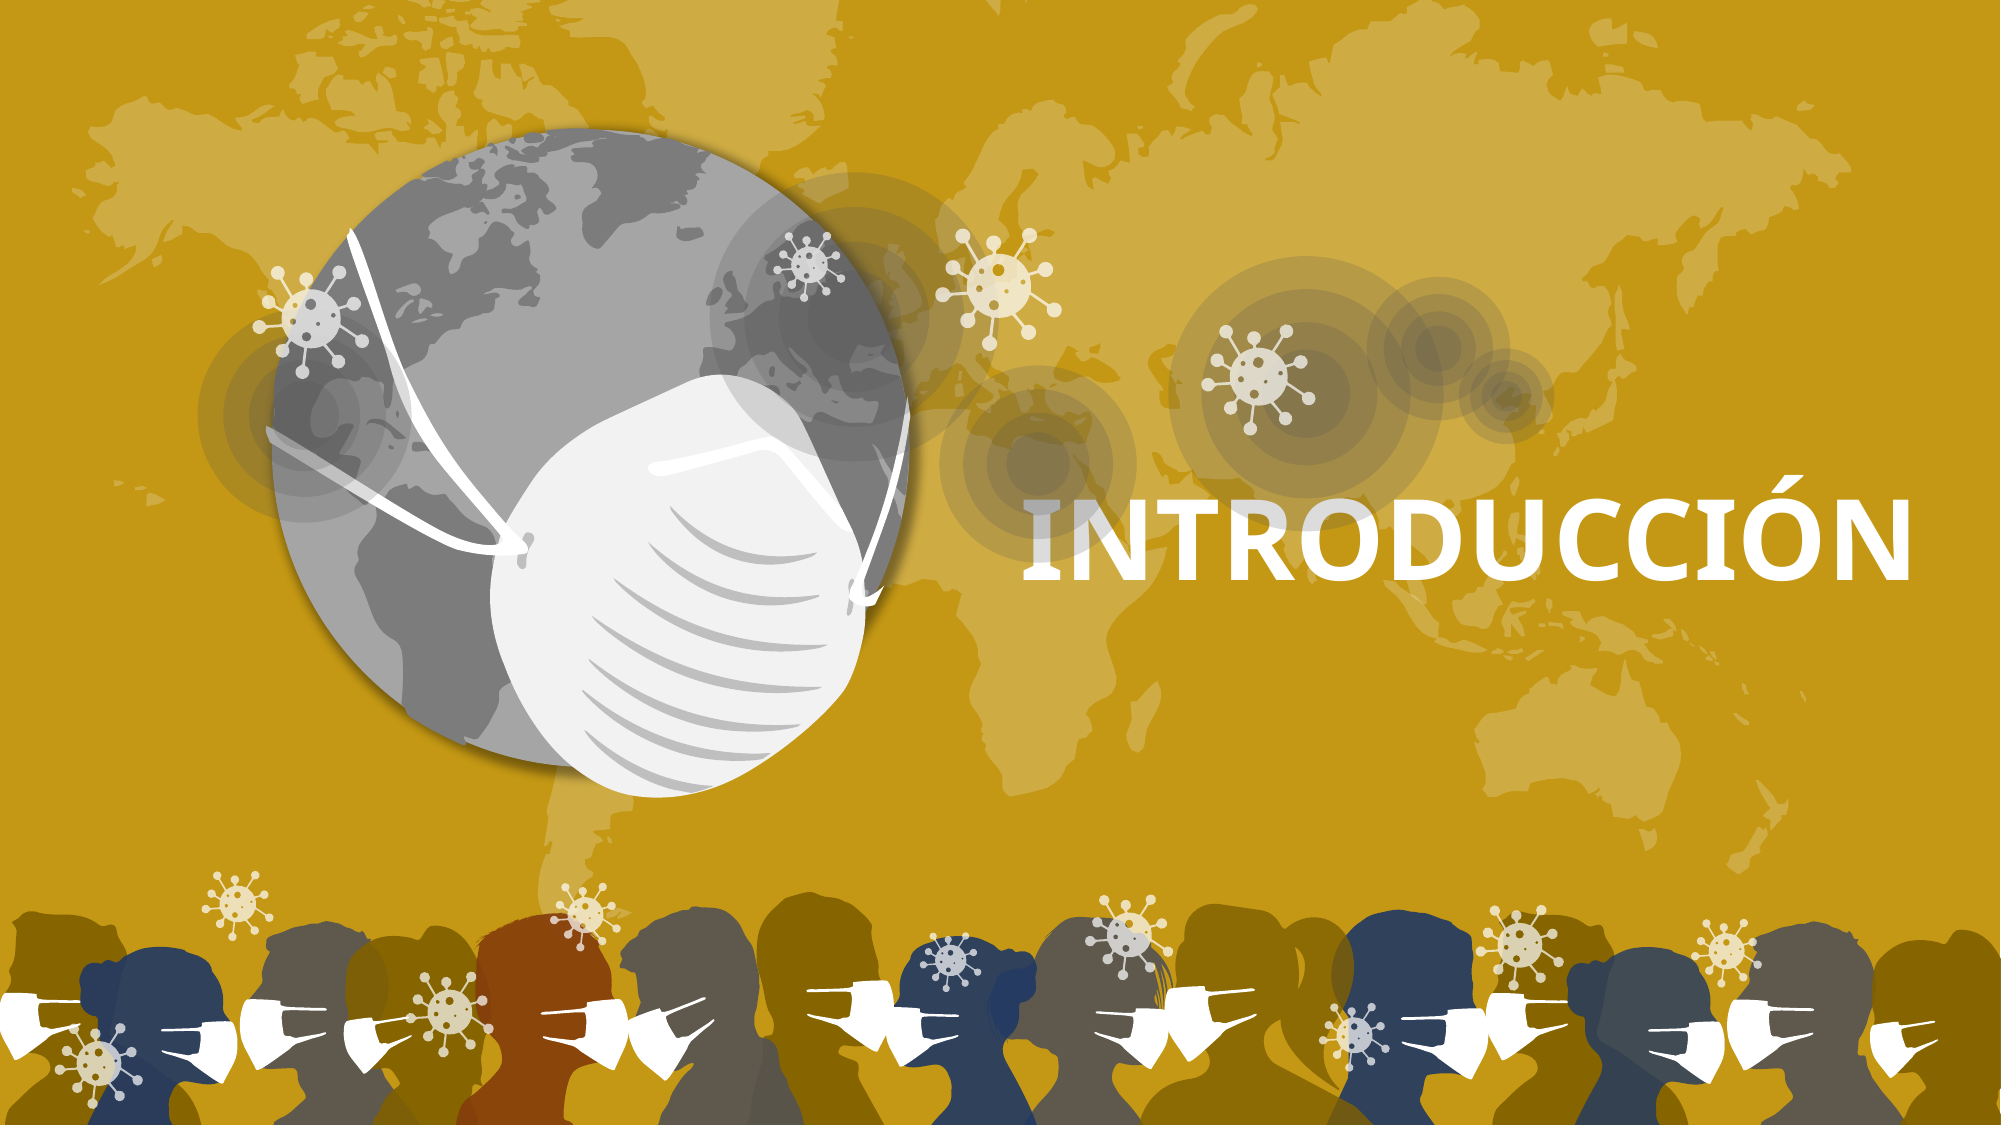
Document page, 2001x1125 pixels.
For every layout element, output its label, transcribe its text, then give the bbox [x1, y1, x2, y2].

text_box [405, 971, 494, 1058]
text_box [1475, 904, 1564, 991]
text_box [939, 365, 1137, 563]
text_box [1168, 256, 1444, 532]
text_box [1366, 276, 1511, 421]
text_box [270, 128, 910, 802]
text_box [1084, 894, 1174, 981]
text_box [261, 295, 270, 308]
text_box [919, 932, 982, 993]
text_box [1458, 348, 1555, 445]
text_box INTRODUCCIÓN [942, 460, 1934, 611]
text_box [999, 227, 1062, 340]
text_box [709, 172, 999, 462]
text_box [549, 882, 621, 952]
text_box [197, 308, 412, 523]
text_box [54, 1023, 143, 1109]
text_box [1691, 918, 1762, 988]
text_box [201, 870, 274, 942]
text_box [1318, 1002, 1390, 1072]
